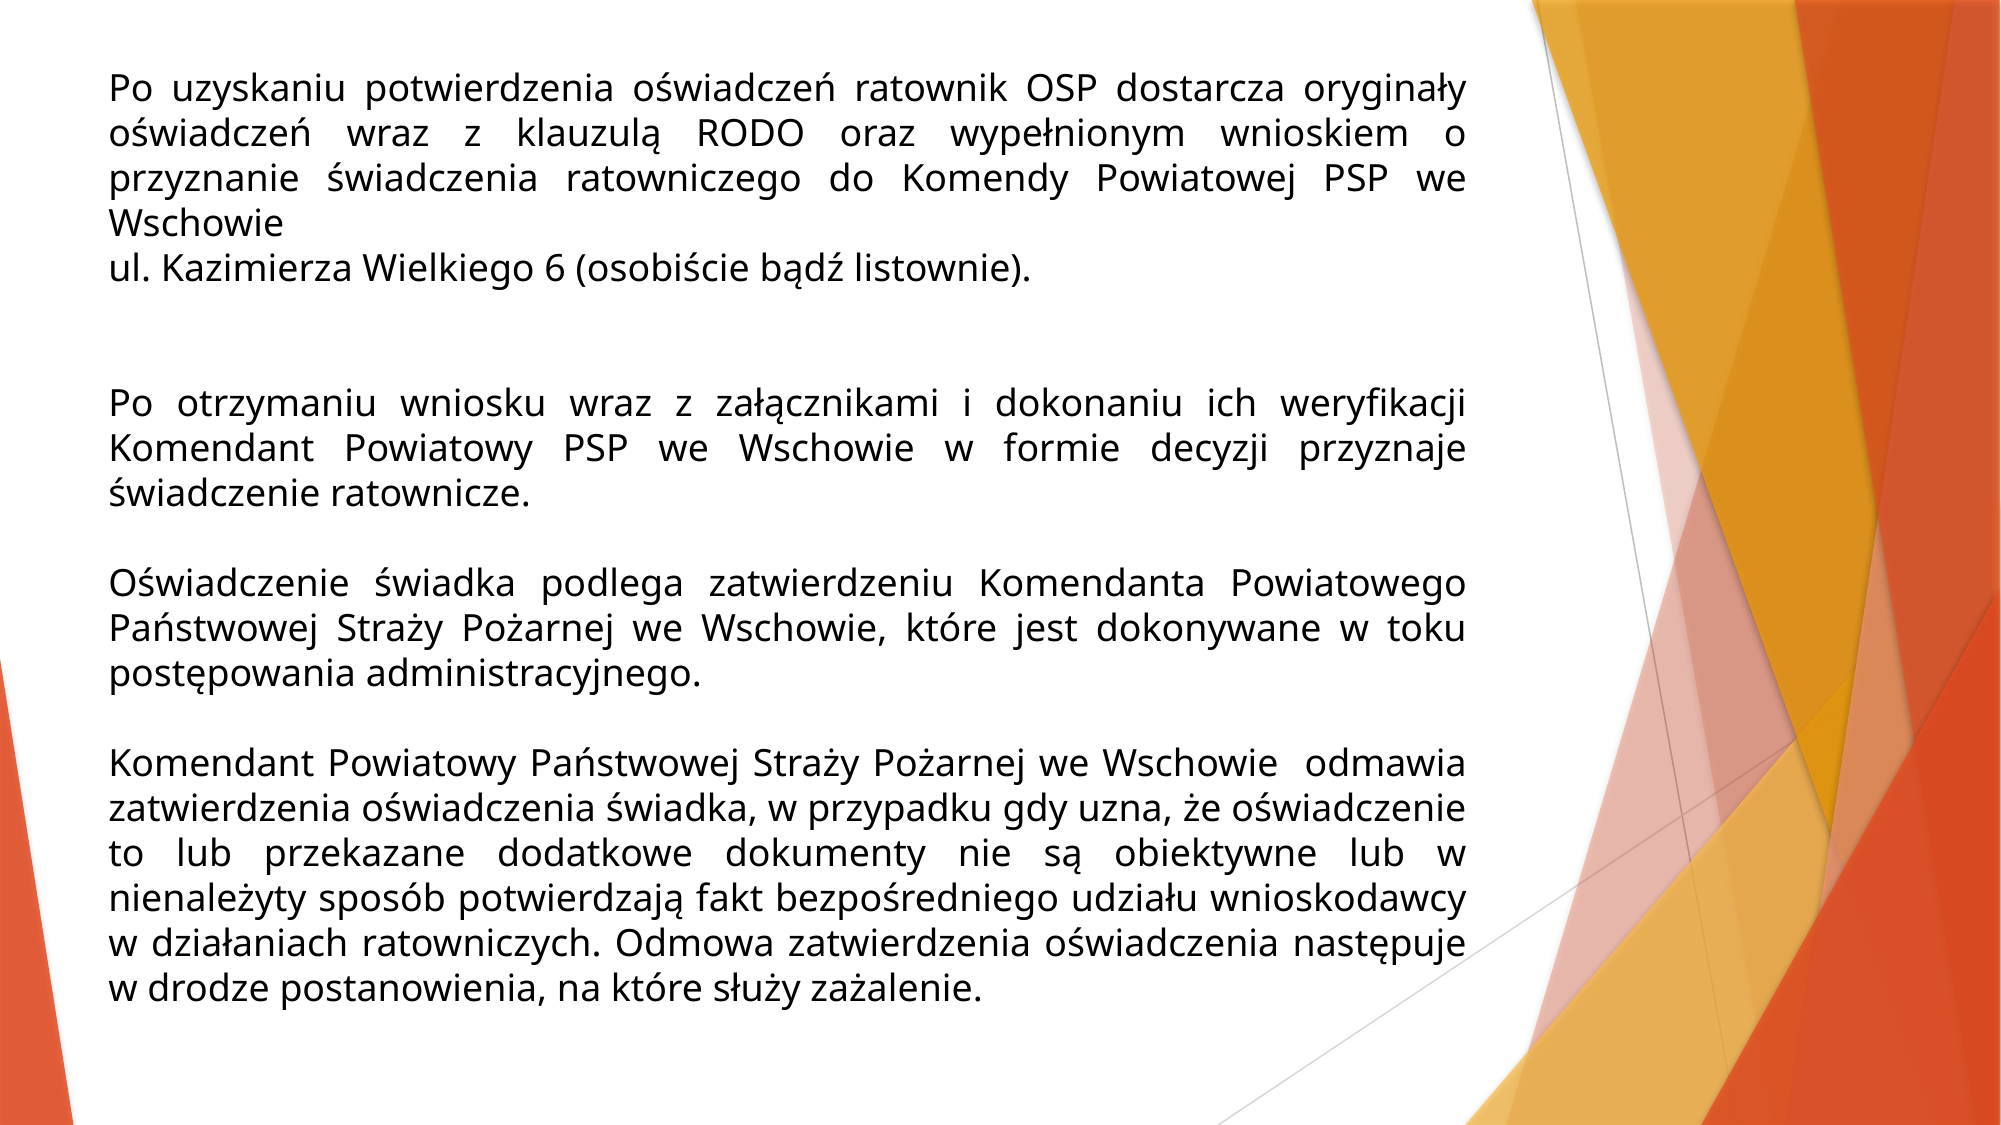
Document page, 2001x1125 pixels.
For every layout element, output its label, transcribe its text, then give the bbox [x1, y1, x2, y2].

text_box Po uzyskaniu potwierdzenia oświadczeń ratownik OSP dostarcza oryginały oświadczeń wraz z klauzulą RODO oraz wypełnionym wnioskiem o przyznanie świadczenia ratowniczego do Komendy Powiatowej PSP we Wschowie ul. Kazimierza Wielkiego 6 (osobiście bądź listownie). Po otrzymaniu wniosku wraz z załącznikami i dokonaniu ich weryfikacji Komendant Powiatowy PSP we Wschowie w formie decyzji przyznaje świadczenie ratownicze. Oświadczenie świadka podlega zatwierdzeniu Komendanta Powiatowego Państwowej Straży Pożarnej we Wschowie, które jest dokonywane w toku postępowania administracyjnego. Komendant Powiatowy Państwowej Straży Pożarnej we Wschowie odmawia zatwierdzenia oświadczenia świadka, w przypadku gdy uzna, że oświadczenie to lub przekazane dodatkowe dokumenty nie są obiektywne lub w nienależyty sposób potwierdzają fakt bezpośredniego udziału wnioskodawcy w działaniach ratowniczych. Odmowa zatwierdzenia oświadczenia następuje w drodze postanowienia, na które służy zażalenie. [93, 26, 1483, 1125]
